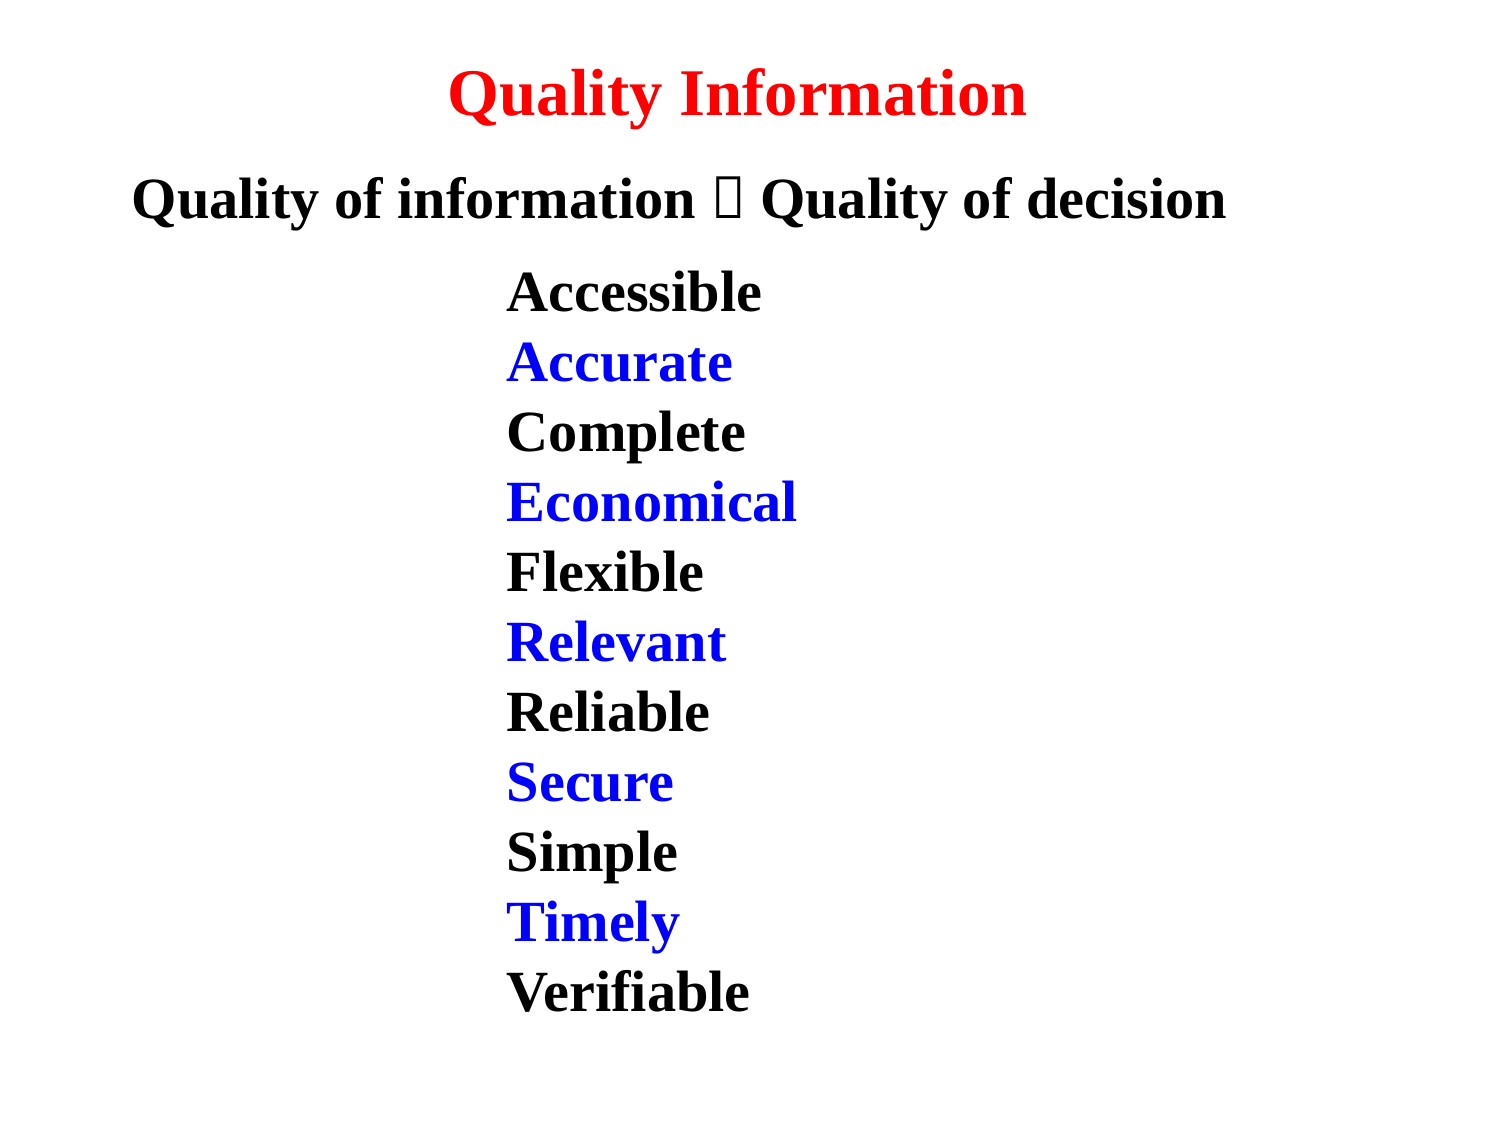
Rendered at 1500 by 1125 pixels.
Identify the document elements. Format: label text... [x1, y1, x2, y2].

text_box Quality Information [93, 41, 1383, 137]
text_box Quality of information  Quality of decision [117, 152, 1372, 238]
text_box Accessible Accurate Complete Economical Flexible Relevant Reliable Secure Simple Timely Verifiable [492, 246, 938, 1031]
